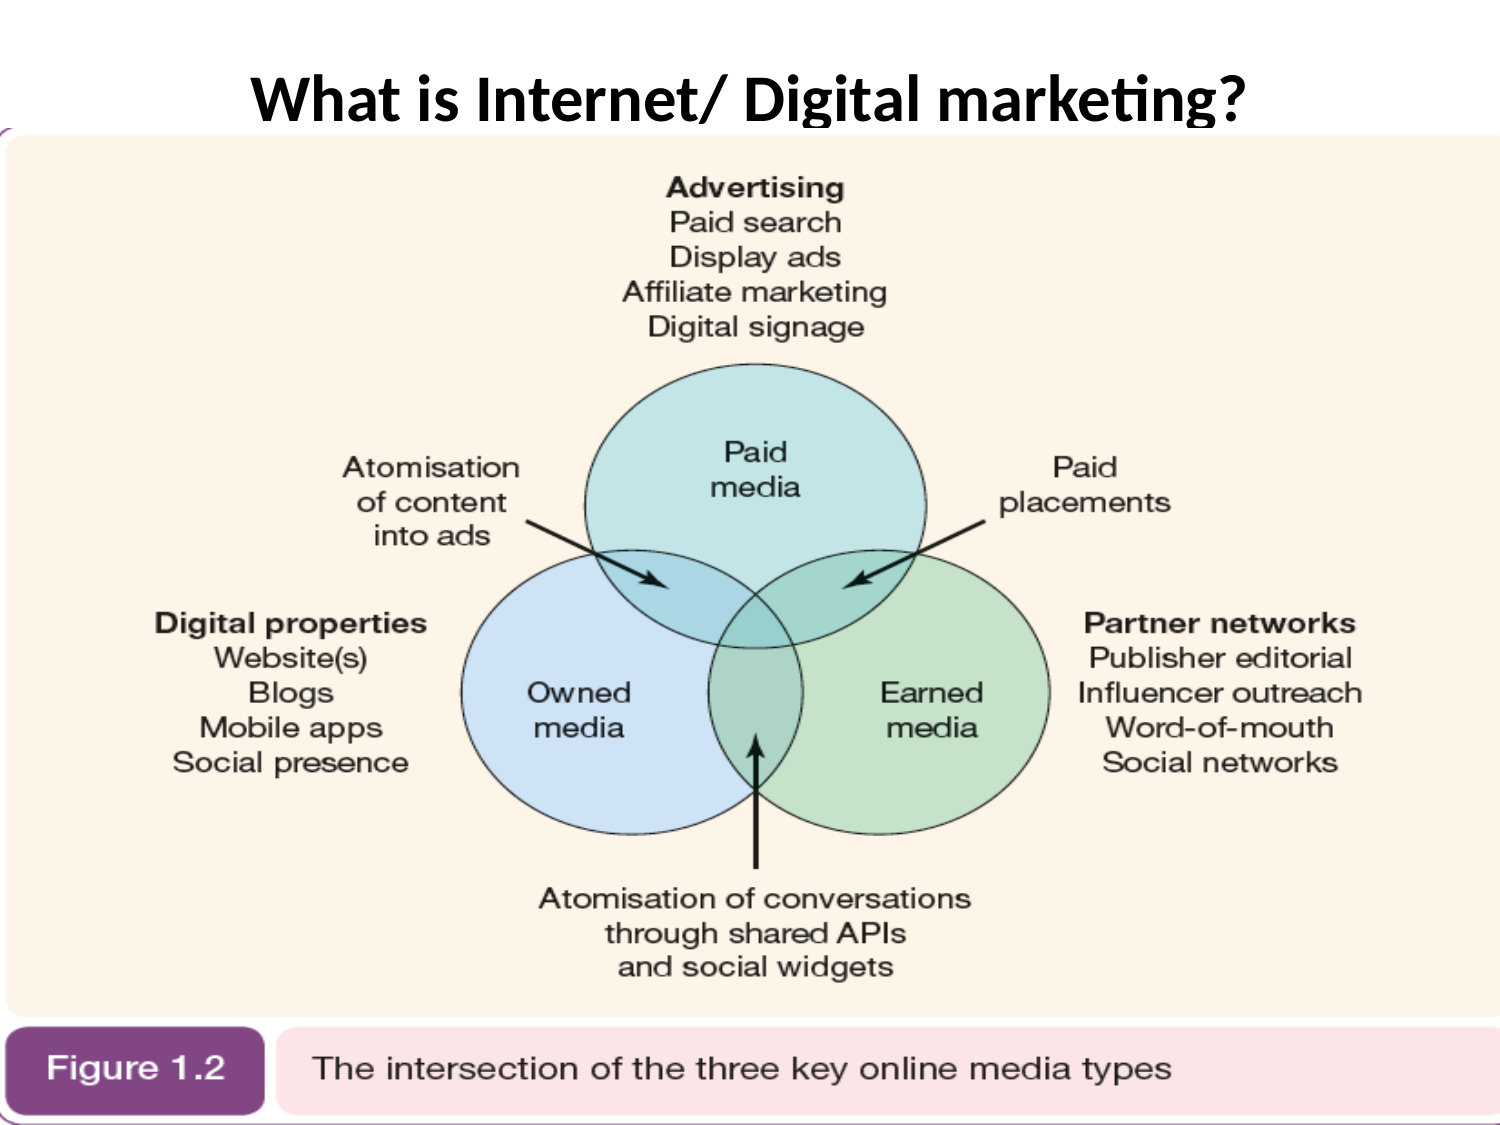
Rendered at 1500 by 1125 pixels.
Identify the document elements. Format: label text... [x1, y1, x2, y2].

picture [0, 128, 1500, 1125]
subtitle What is Internet/ Digital marketing? [35, 46, 1465, 127]
